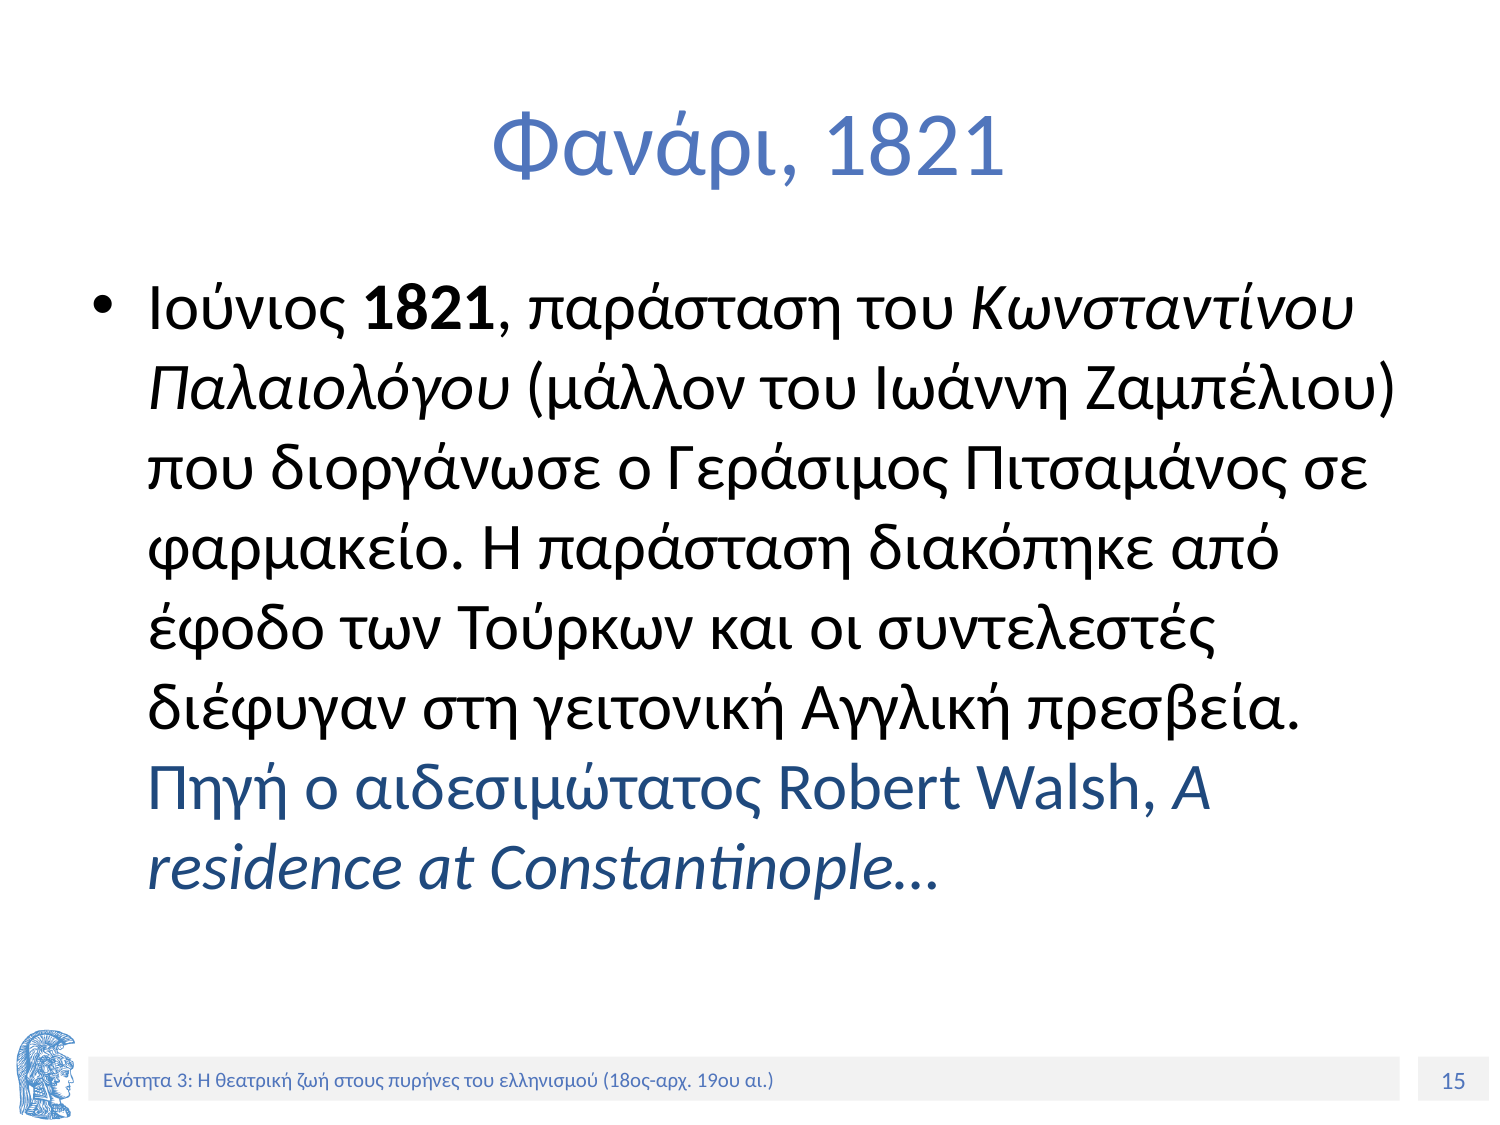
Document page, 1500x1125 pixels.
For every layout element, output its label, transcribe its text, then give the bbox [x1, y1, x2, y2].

picture [9, 1026, 81, 1120]
title Φανάρι, 1821 [75, 45, 1425, 233]
list Ιούνιος 1821, παράσταση του Κωνσταντίνου Παλαιολόγου (μάλλον του Ιωάννη Ζαμπέλιου) που διοργάνωσε ο Γεράσιμος Πιτσαμάνος σε φαρμακείο. Η παράσταση διακόπηκε από έφοδο των Τούρκων και οι συντελεστές διέφυγαν στη γειτονική Αγγλική πρεσβεία. Πηγή ο αιδεσιμώτατος Robert Walsh, A residence at Constantinople… [76, 255, 1427, 998]
